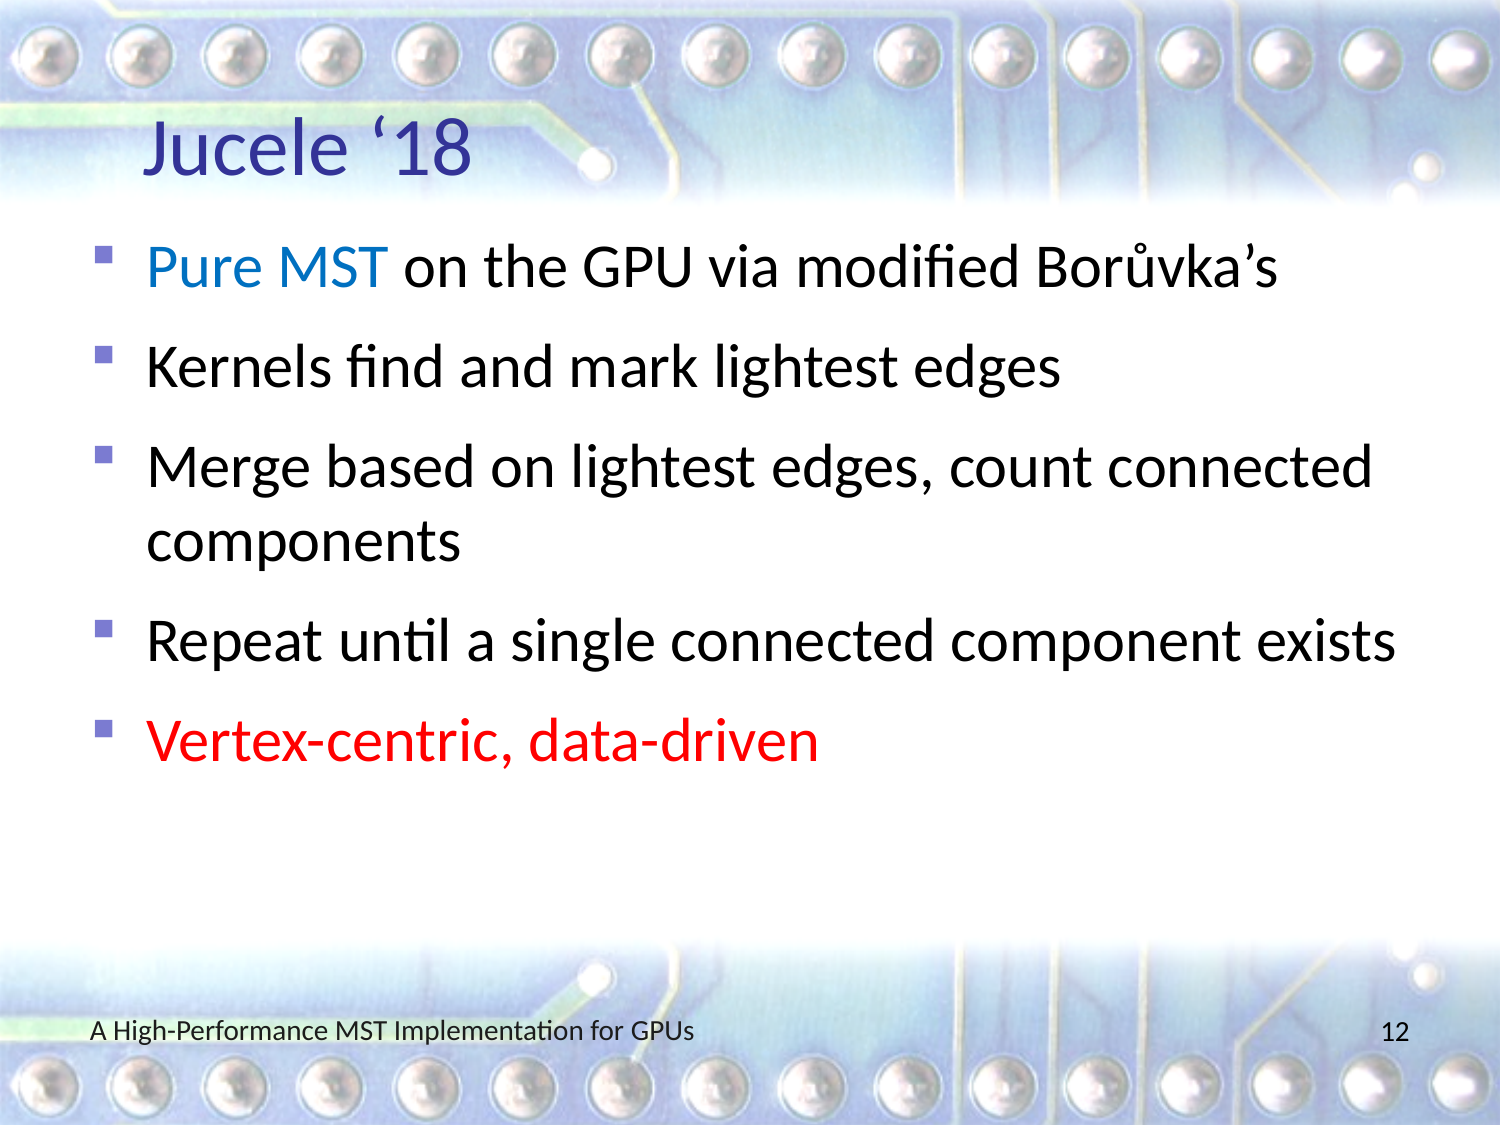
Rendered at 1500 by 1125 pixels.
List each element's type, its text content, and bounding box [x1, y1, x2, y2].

title Jucele ‘18 [74, 89, 1426, 195]
list Pure MST on the GPU via modified Borůvka’s Kernels find and mark lightest edges Merge based on lightest edges, count connected components Repeat until a single connected component exists Vertex-centric, data-driven [74, 216, 1425, 953]
slide_number 11 [1112, 979, 1426, 1055]
slide_number A High-Performance MST Implementation for GPUs [74, 978, 1113, 1055]
